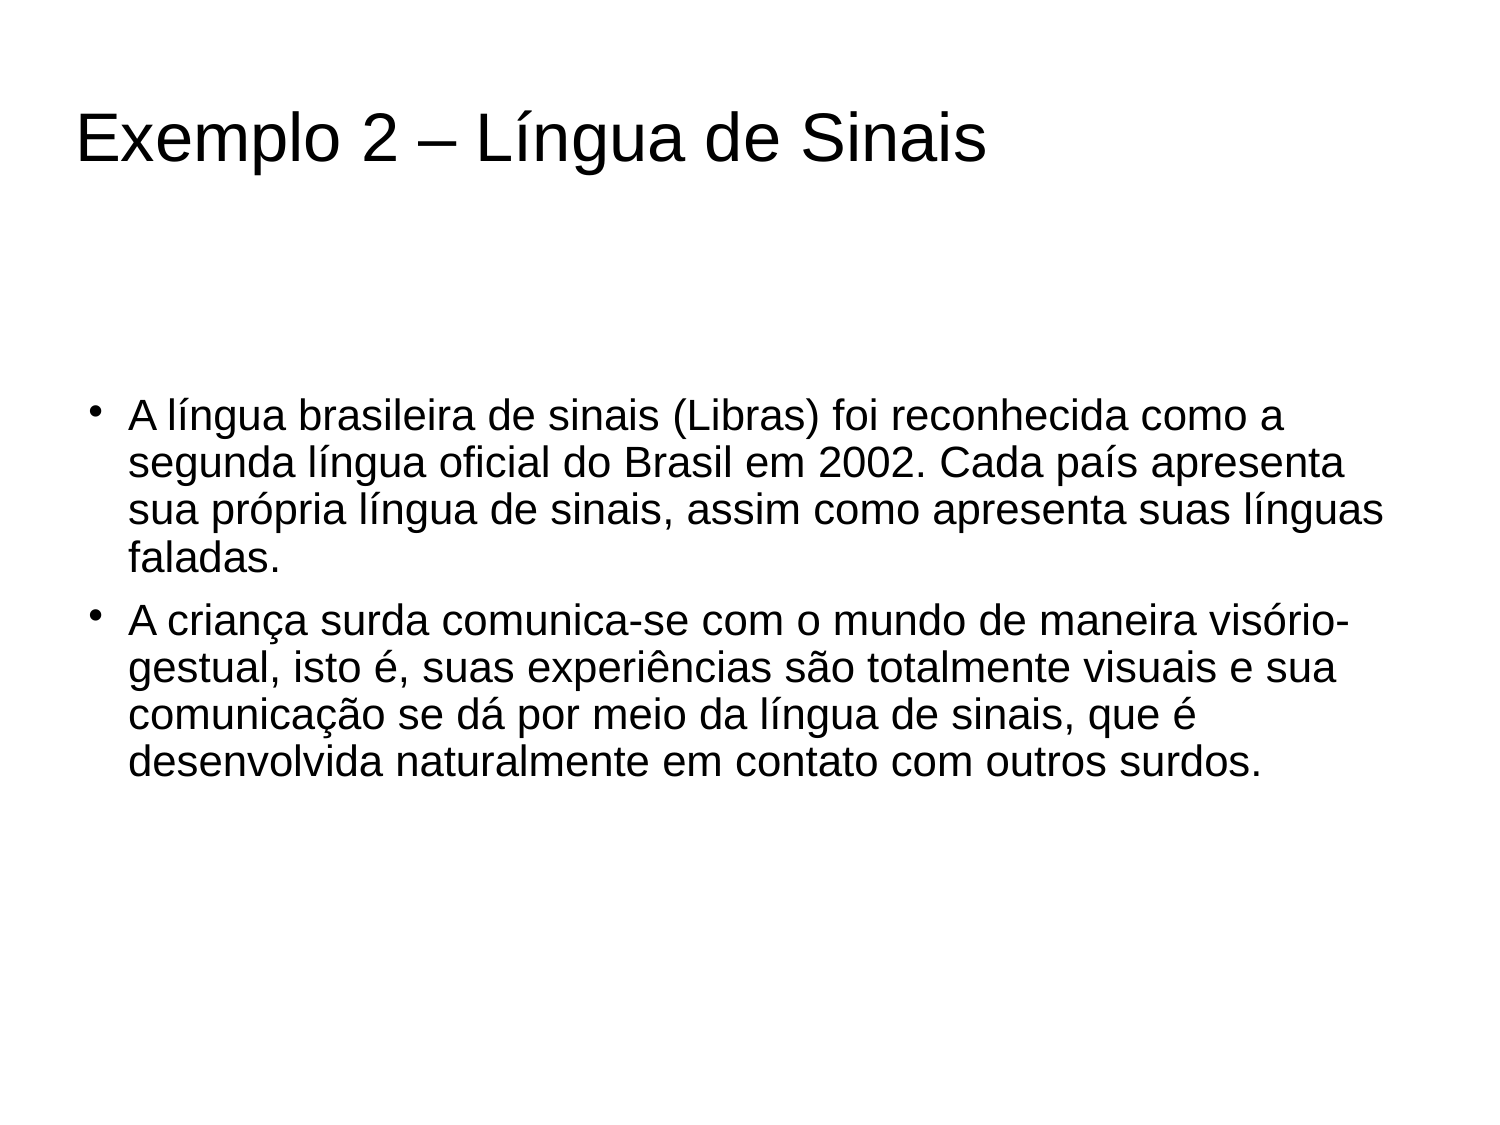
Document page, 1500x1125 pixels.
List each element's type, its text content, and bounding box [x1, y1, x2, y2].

title Exemplo 2 – Língua de Sinais [75, 44, 1425, 233]
subtitle A língua brasileira de sinais (Libras) foi reconhecida como a segunda língua oficial do Brasil em 2002. Cada país apresenta sua própria língua de sinais, assim como apresenta suas línguas faladas. A criança surda comunica-se com o mundo de maneira visório-gestual, isto é, suas experiências são totalmente visuais e sua comunicação se dá por meio da língua de sinais, que é desenvolvida naturalmente em contato com outros surdos. [75, 263, 1425, 916]
